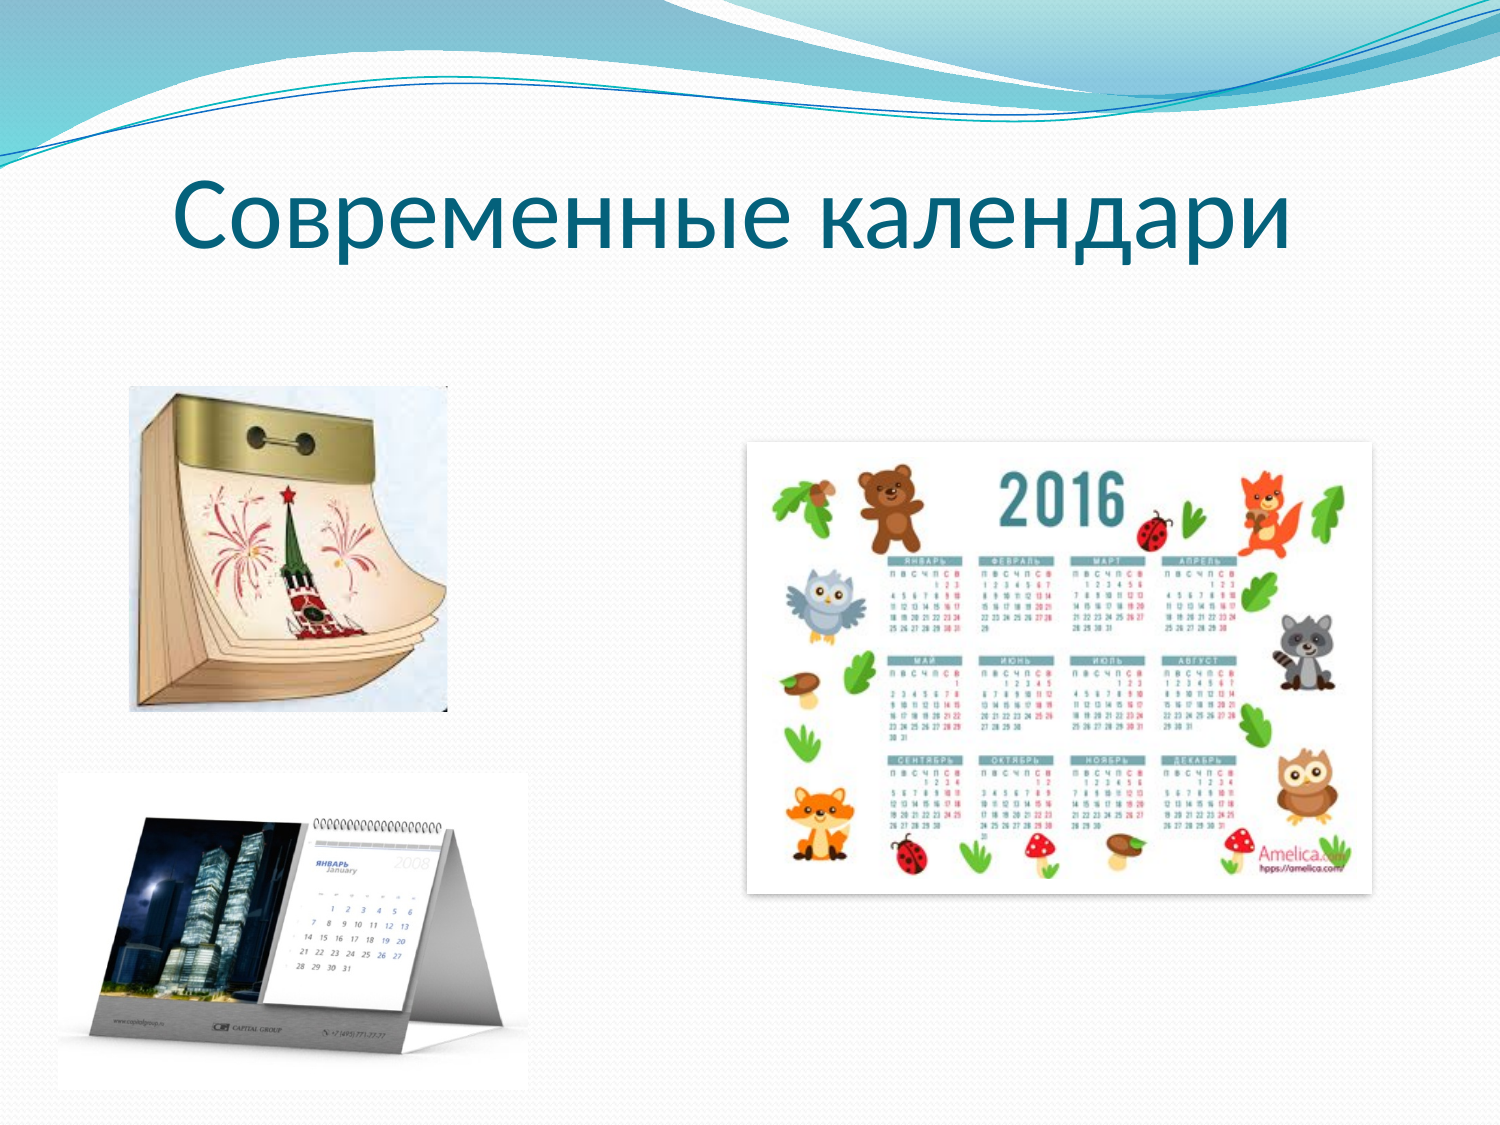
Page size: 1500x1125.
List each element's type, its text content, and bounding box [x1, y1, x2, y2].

picture [58, 773, 528, 1091]
picture [761, 456, 1358, 880]
title Современные календари [58, 82, 1409, 270]
picture [128, 386, 448, 712]
